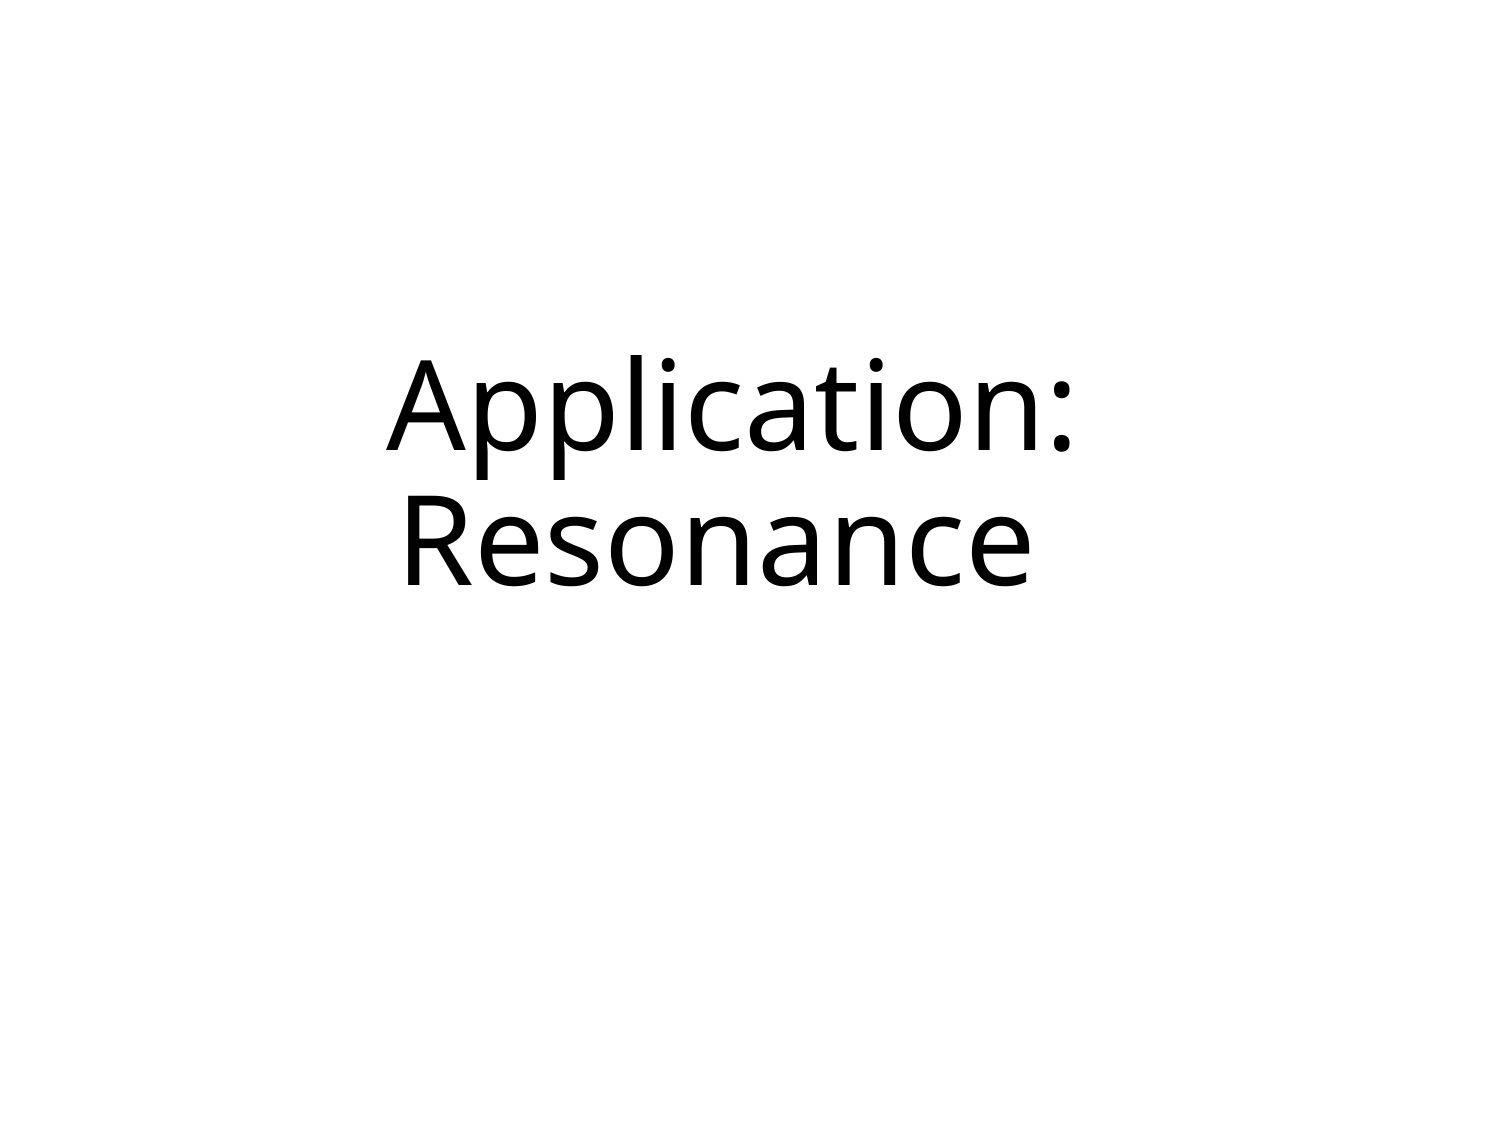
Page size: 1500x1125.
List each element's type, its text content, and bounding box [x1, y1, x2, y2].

title Application: Resonance [95, 228, 1371, 620]
